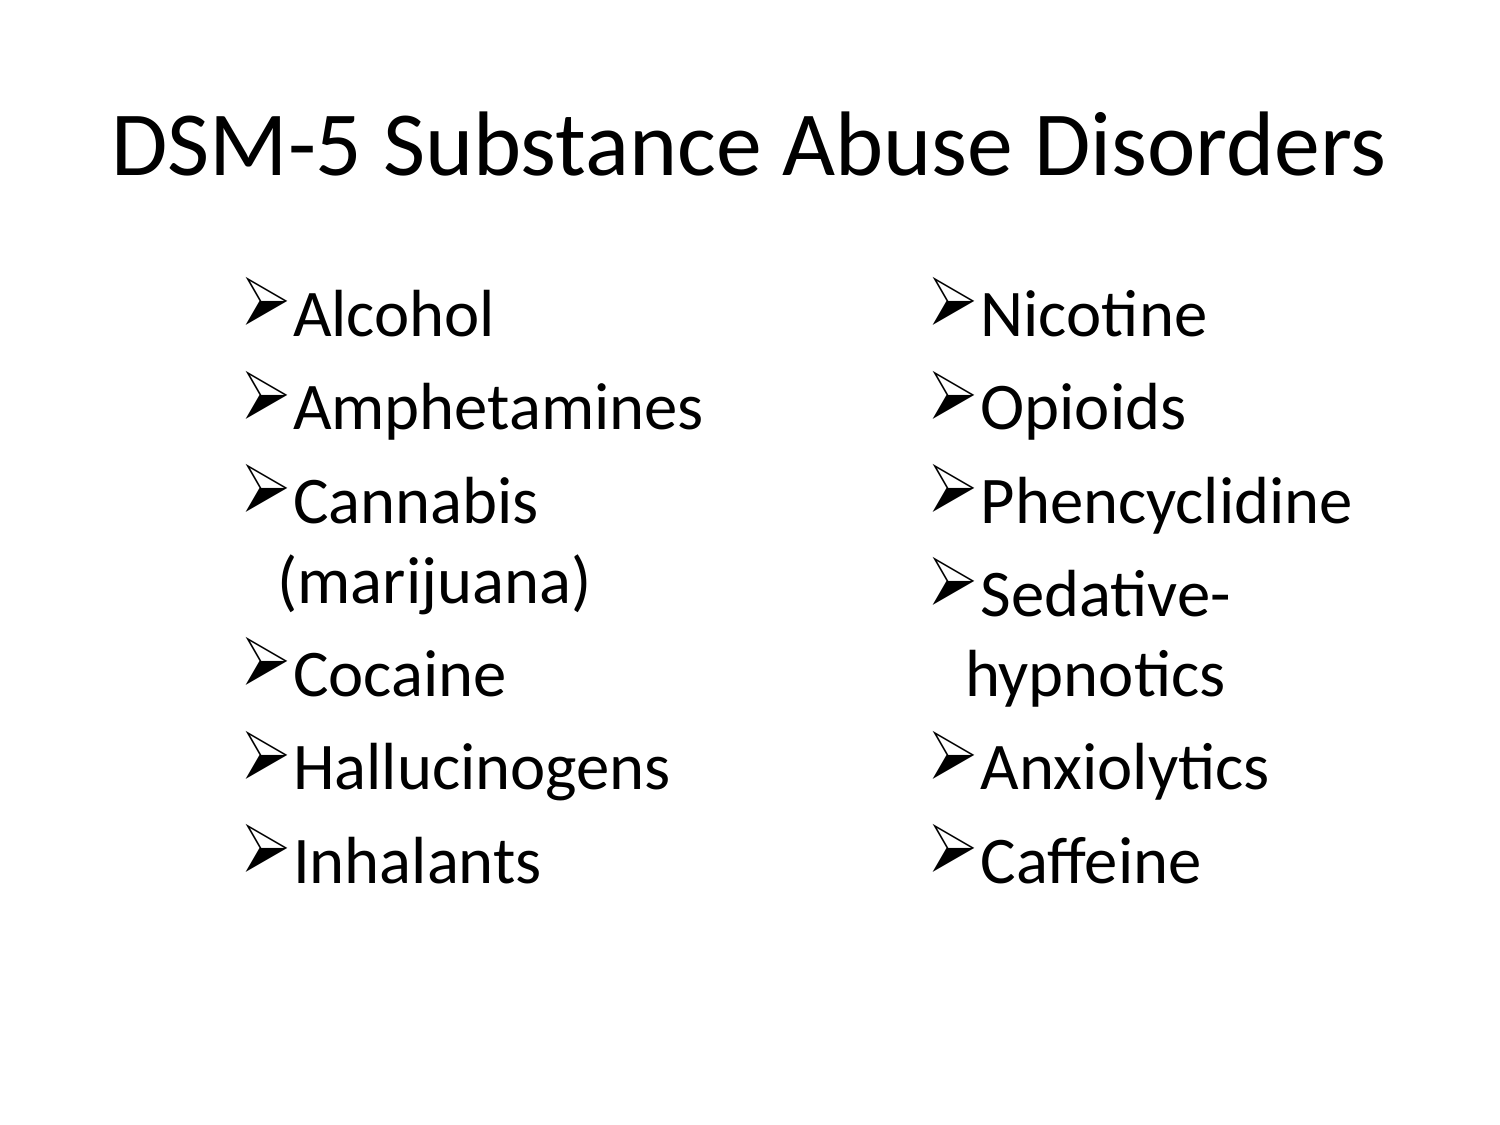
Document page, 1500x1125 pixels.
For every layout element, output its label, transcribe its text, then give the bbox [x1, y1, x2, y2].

title DSM-5 Substance Abuse Disorders [75, 45, 1425, 233]
list Alcohol Amphetamines Cannabis (marijuana) Cocaine Hallucinogens Inhalants [75, 262, 738, 1005]
list Nicotine Opioids Phencyclidine Sedative-hypnotics Anxiolytics Caffeine [762, 262, 1425, 1005]
